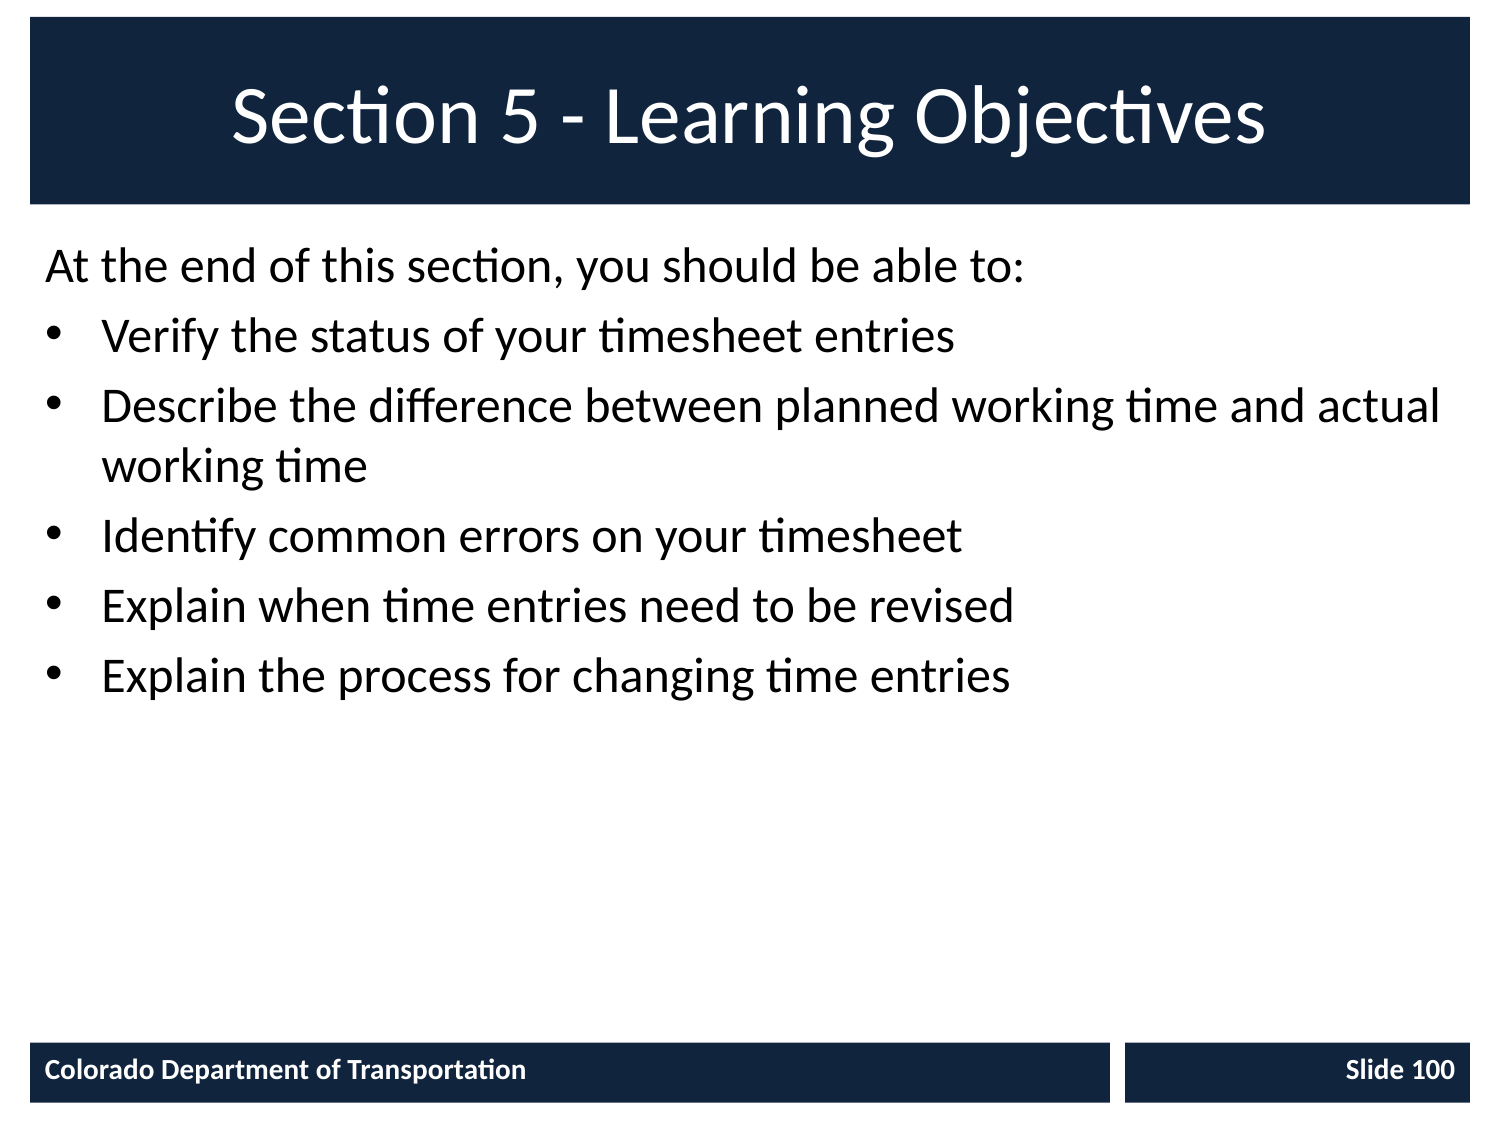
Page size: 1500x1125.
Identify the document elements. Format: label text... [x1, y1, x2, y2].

slide_number Slide 100 [1125, 1042, 1470, 1103]
list At the end of this section, you should be able to: Verify the status of your timesheet entries Describe the difference between planned working time and actual working time Identify common errors on your timesheet Explain when time entries need to be revised Explain the process for changing time entries [29, 224, 1471, 1036]
footer Colorado Department of Transportation [30, 1042, 1110, 1103]
title Section 5 - Learning Objectives [29, 16, 1471, 205]
